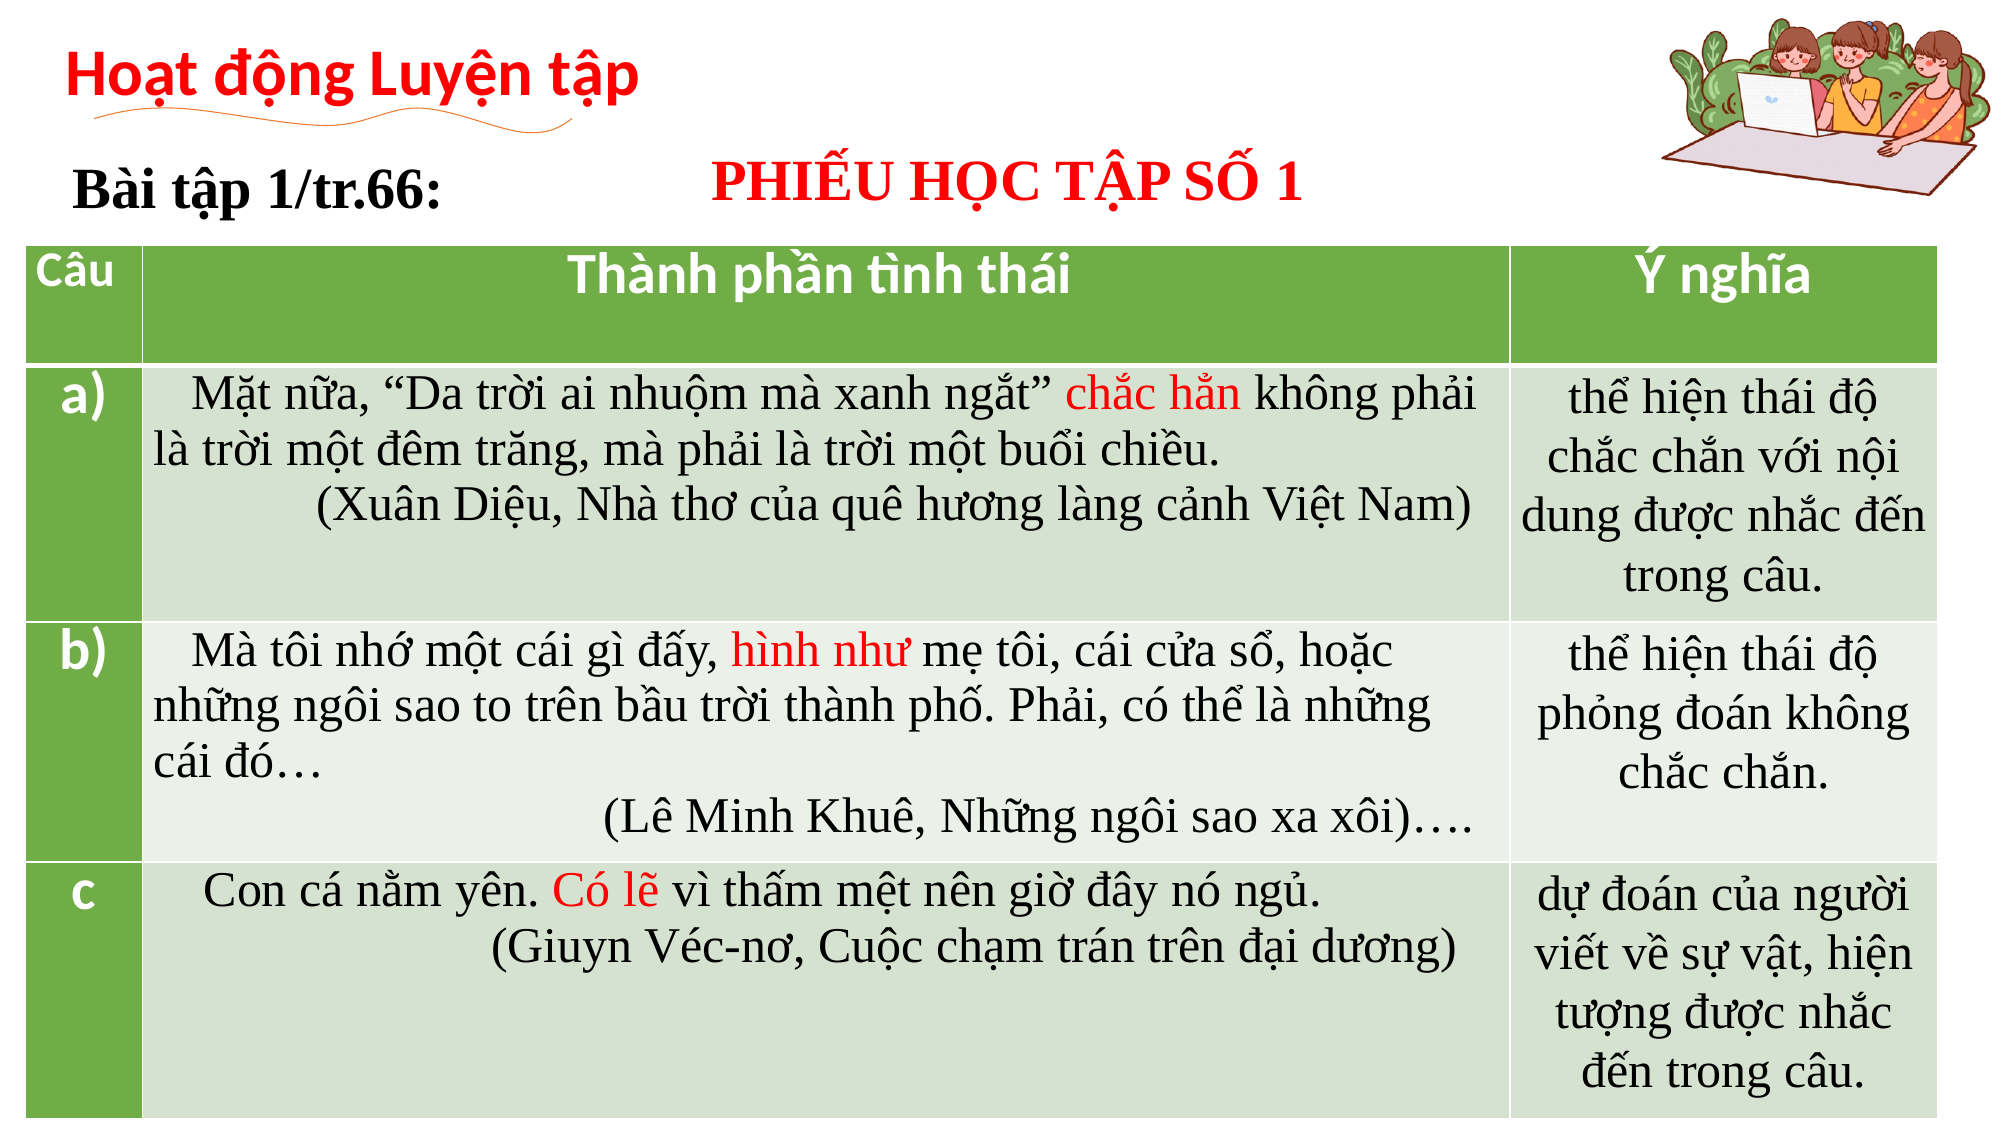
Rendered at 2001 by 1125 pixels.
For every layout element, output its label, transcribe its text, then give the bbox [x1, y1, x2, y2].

picture [1638, 0, 2000, 284]
table_cell c [26, 863, 142, 1118]
table_header Thành phần tình thái [143, 246, 1509, 363]
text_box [0, 21, 736, 133]
table_cell Mà tôi nhớ một cái gì đấy, hình như mẹ tôi, cái cửa sổ, hoặc những ngôi sao to trên bầu trời thành phố. Phải, có thể là những cái đó… (Lê Minh Khuê, Những ngôi sao xa xôi)…. [143, 623, 1509, 861]
text_box Bài tập 1/tr.66: [57, 108, 876, 228]
table_cell thể hiện thái độ chắc chắn với nội dung được nhắc đến trong câu. [1511, 368, 1937, 621]
table_header Câu [26, 246, 142, 363]
table_cell dự đoán của người viết về sự vật, hiện tượng được nhắc đến trong câu. [1511, 863, 1937, 1118]
text_box PHIẾU HỌC TẬP SỐ 1 [876, 134, 1320, 220]
table_cell b) [26, 623, 142, 861]
table_cell thể hiện thái độ phỏng đoán không chắc chắn. [1511, 623, 1937, 861]
table_header Ý nghĩa [1511, 246, 1937, 363]
table_cell Mặt nữa, “Da trời ai nhuộm mà xanh ngắt” chắc hẳn không phải là trời một đêm trăng, mà phải là trời một buổi chiều. (Xuân Diệu, Nhà thơ của quê hương làng cảnh Việt Nam) [143, 368, 1509, 621]
table_cell a) [26, 368, 142, 621]
table_cell Con cá nằm yên. Có lẽ vì thấm mệt nên giờ đây nó ngủ. (Giuyn Véc-nơ, Cuộc chạm trán trên đại dương) [143, 863, 1509, 1118]
